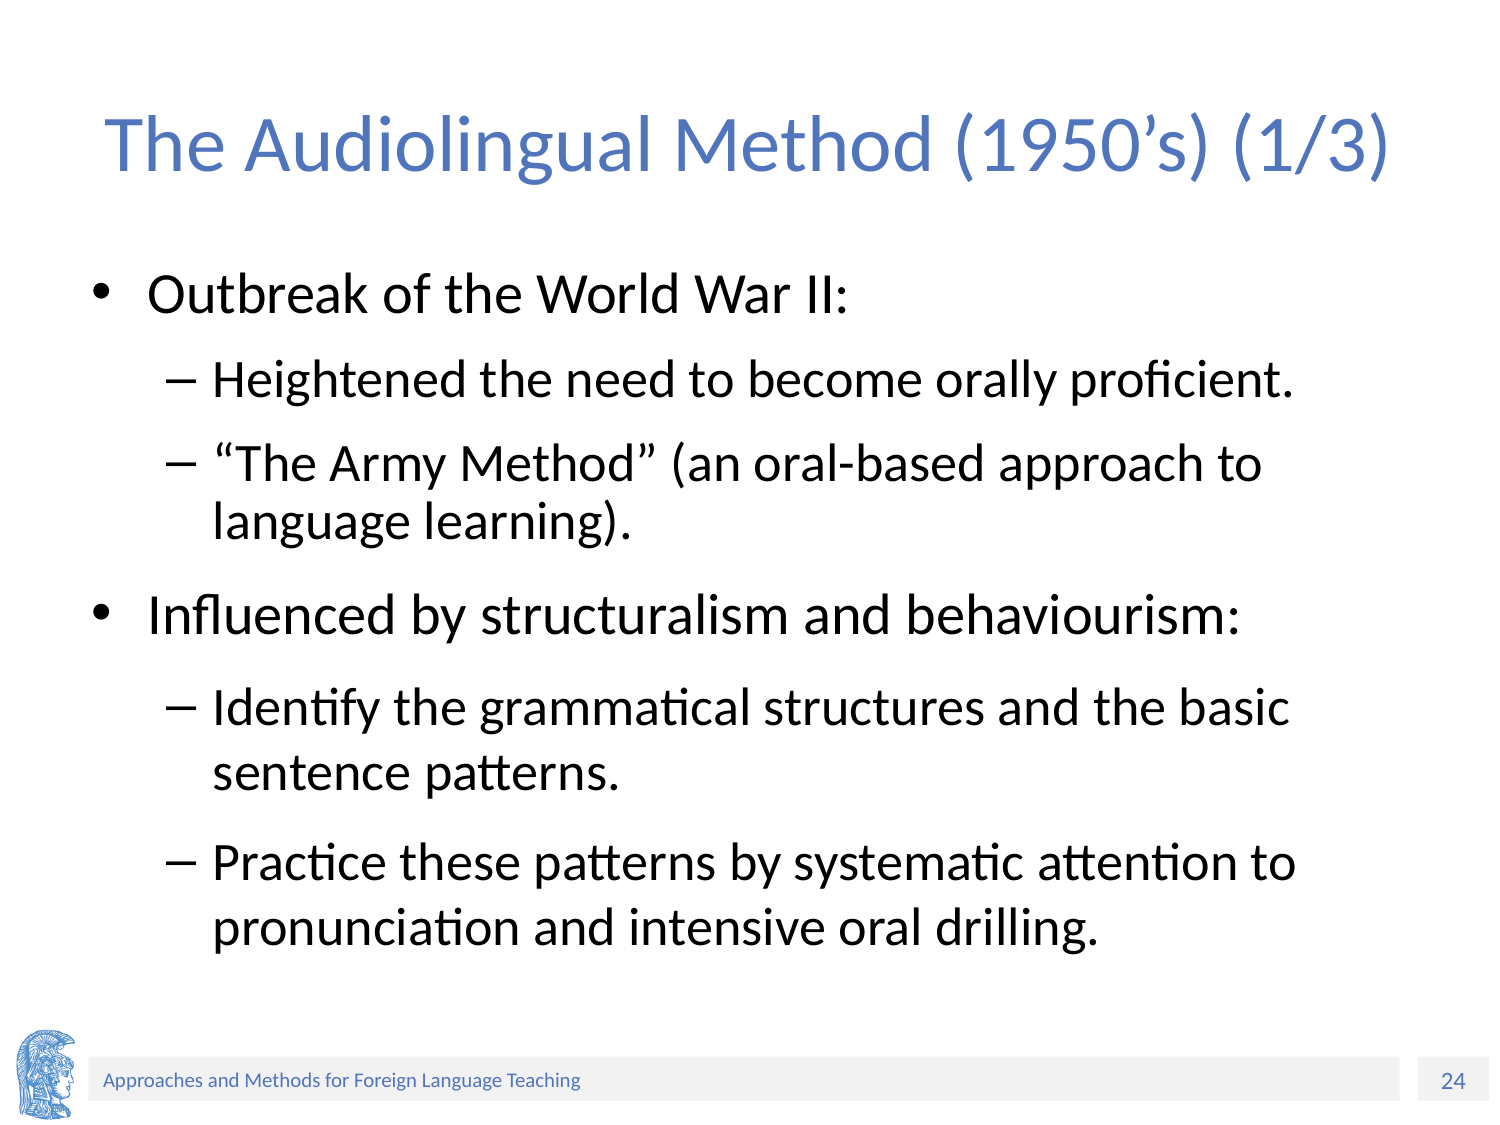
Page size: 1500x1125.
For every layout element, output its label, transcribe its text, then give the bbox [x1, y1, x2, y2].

picture [9, 1026, 81, 1120]
list Outbreak of the World War II: Heightened the need to become orally proficient. “The Army Method” (an oral-based approach to language learning). Influenced by structuralism and behaviourism: Identify the grammatical structures and the basic sentence patterns. Practice these patterns by systematic attention to pronunciation and intensive oral drilling. [76, 255, 1427, 998]
title The Audiolingual Method (1950’s) (1/3) [75, 45, 1425, 233]
